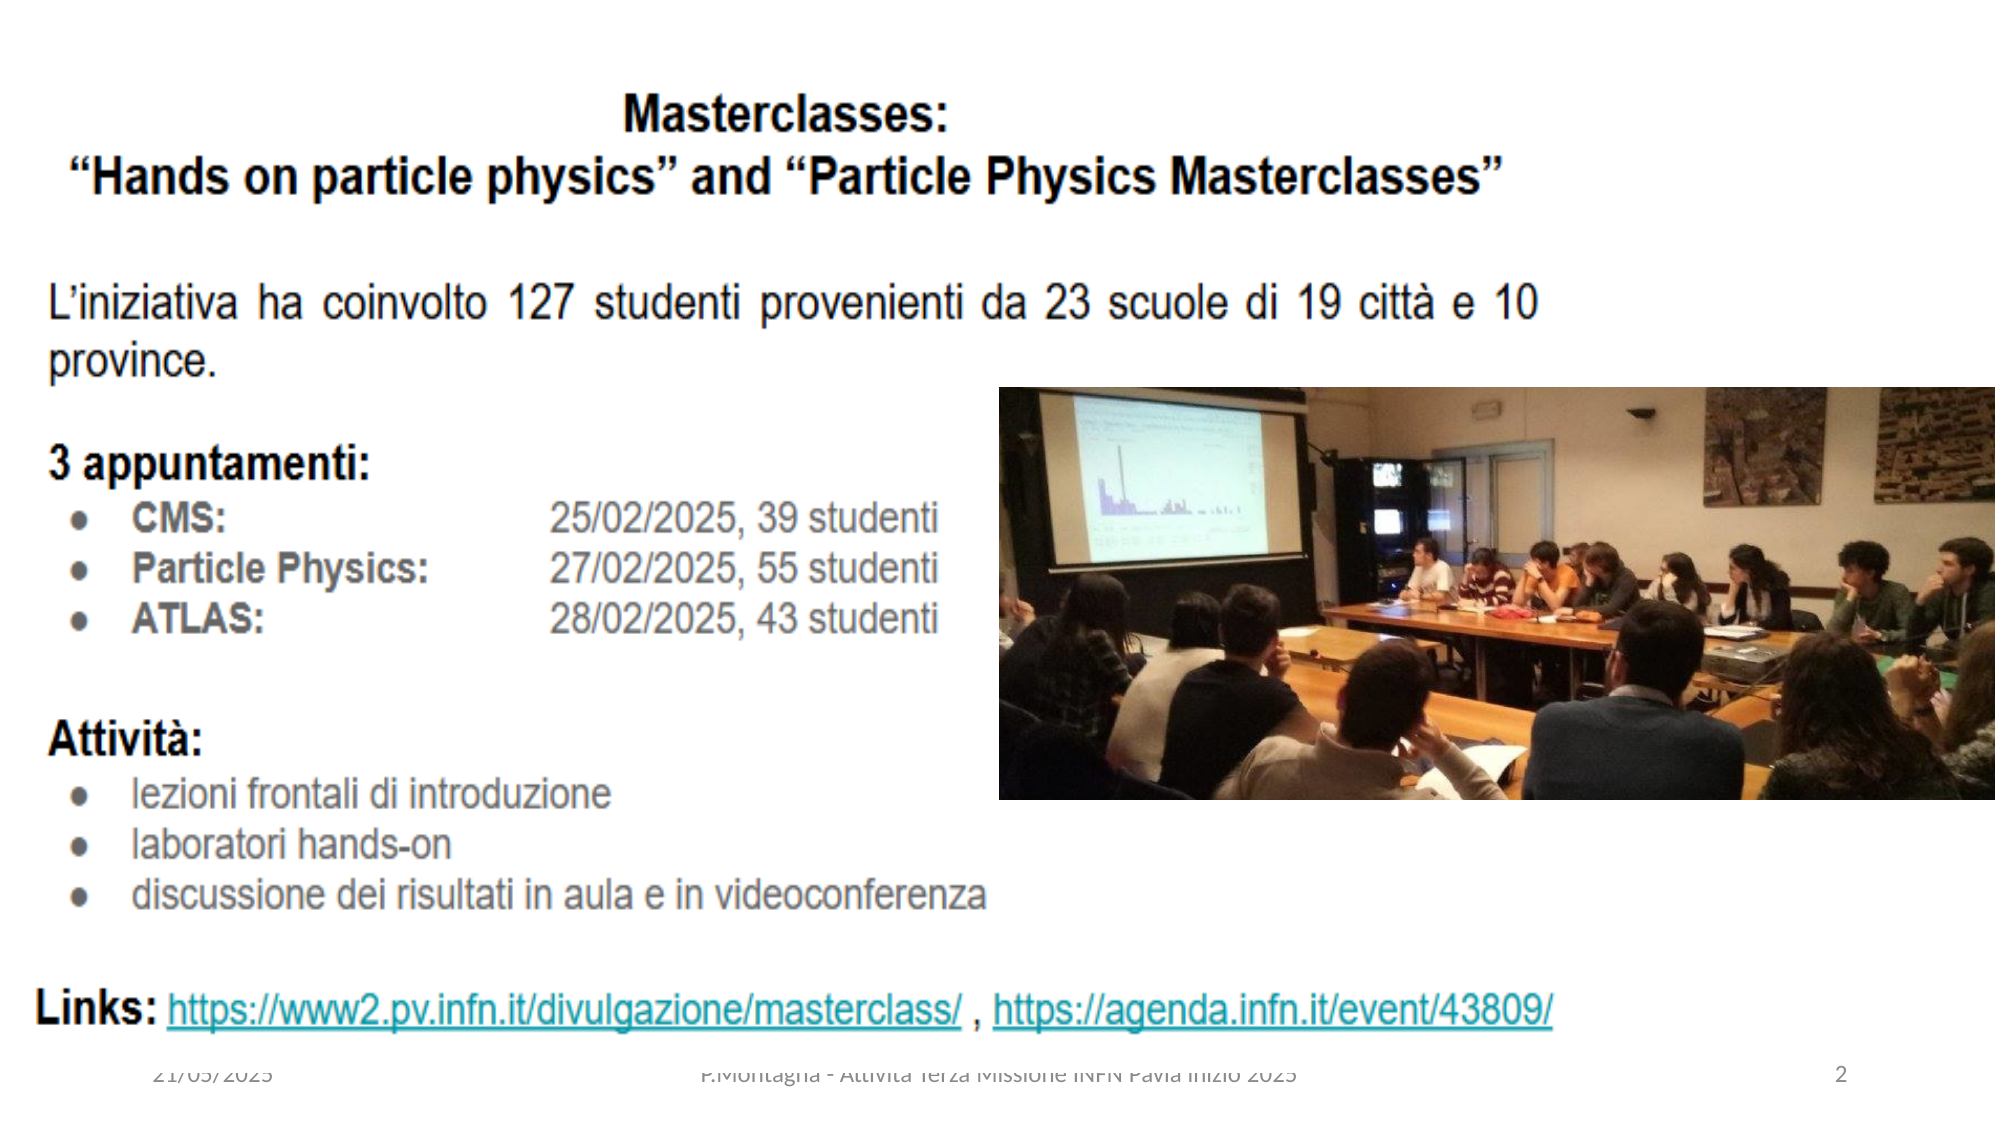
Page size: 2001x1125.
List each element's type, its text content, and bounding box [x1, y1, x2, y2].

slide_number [137, 1073, 588, 1103]
footer P.Montagna - Attività Terza Missione INFN Pavia inizio 2025 [662, 1073, 1338, 1103]
slide_number 2 [1412, 1042, 1863, 1103]
picture [0, 27, 1995, 1073]
